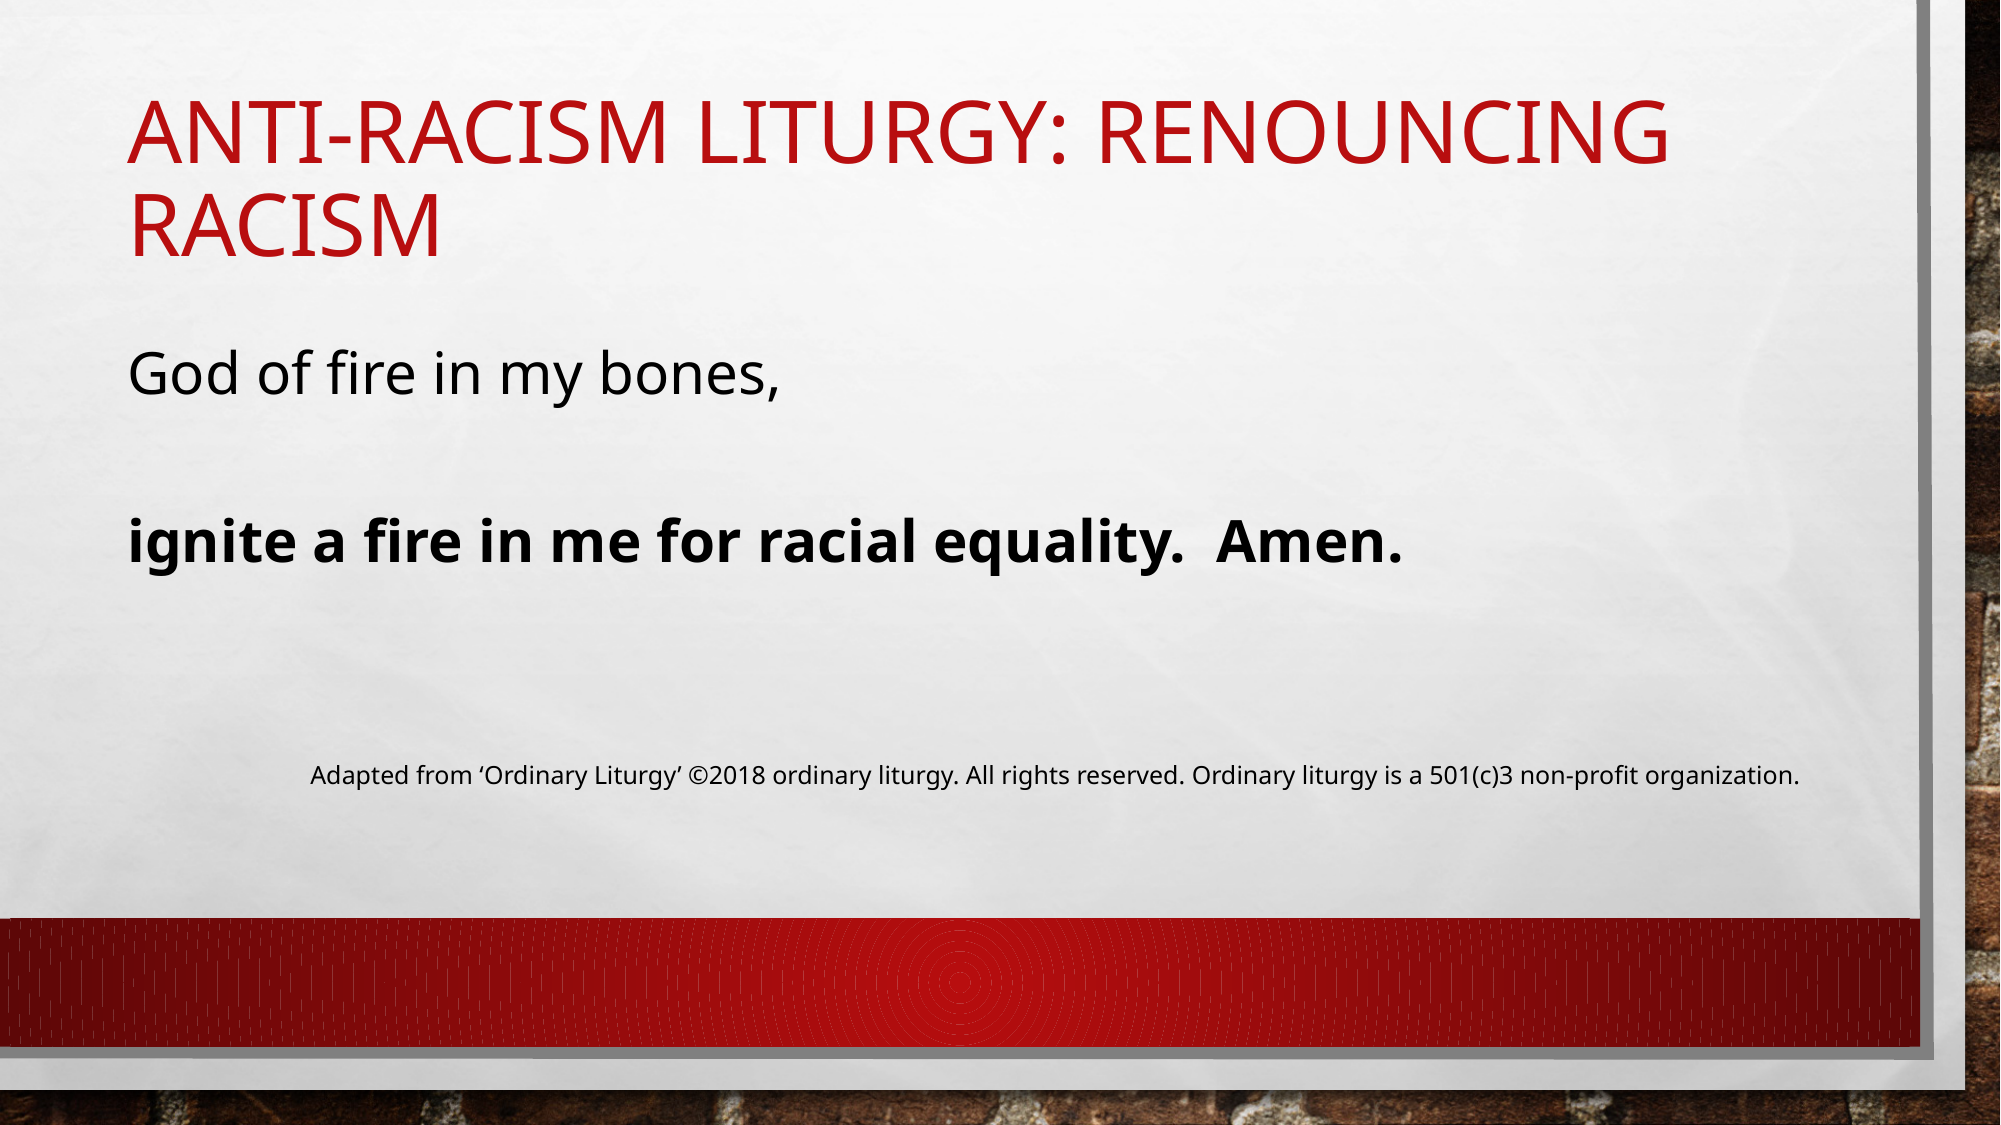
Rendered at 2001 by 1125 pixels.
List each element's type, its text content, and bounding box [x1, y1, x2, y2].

picture [0, 0, 2000, 1125]
list God of fire in my bones, ignite a fire in me for racial equality. Amen. Adapted from ‘Ordinary Liturgy’ ©2018 ordinary liturgy. All rights reserved. Ordinary liturgy is a 501(c)3 non-profit organization. [112, 230, 1818, 882]
title Anti-racism liturgy: Renouncing Racism [112, 80, 1818, 230]
